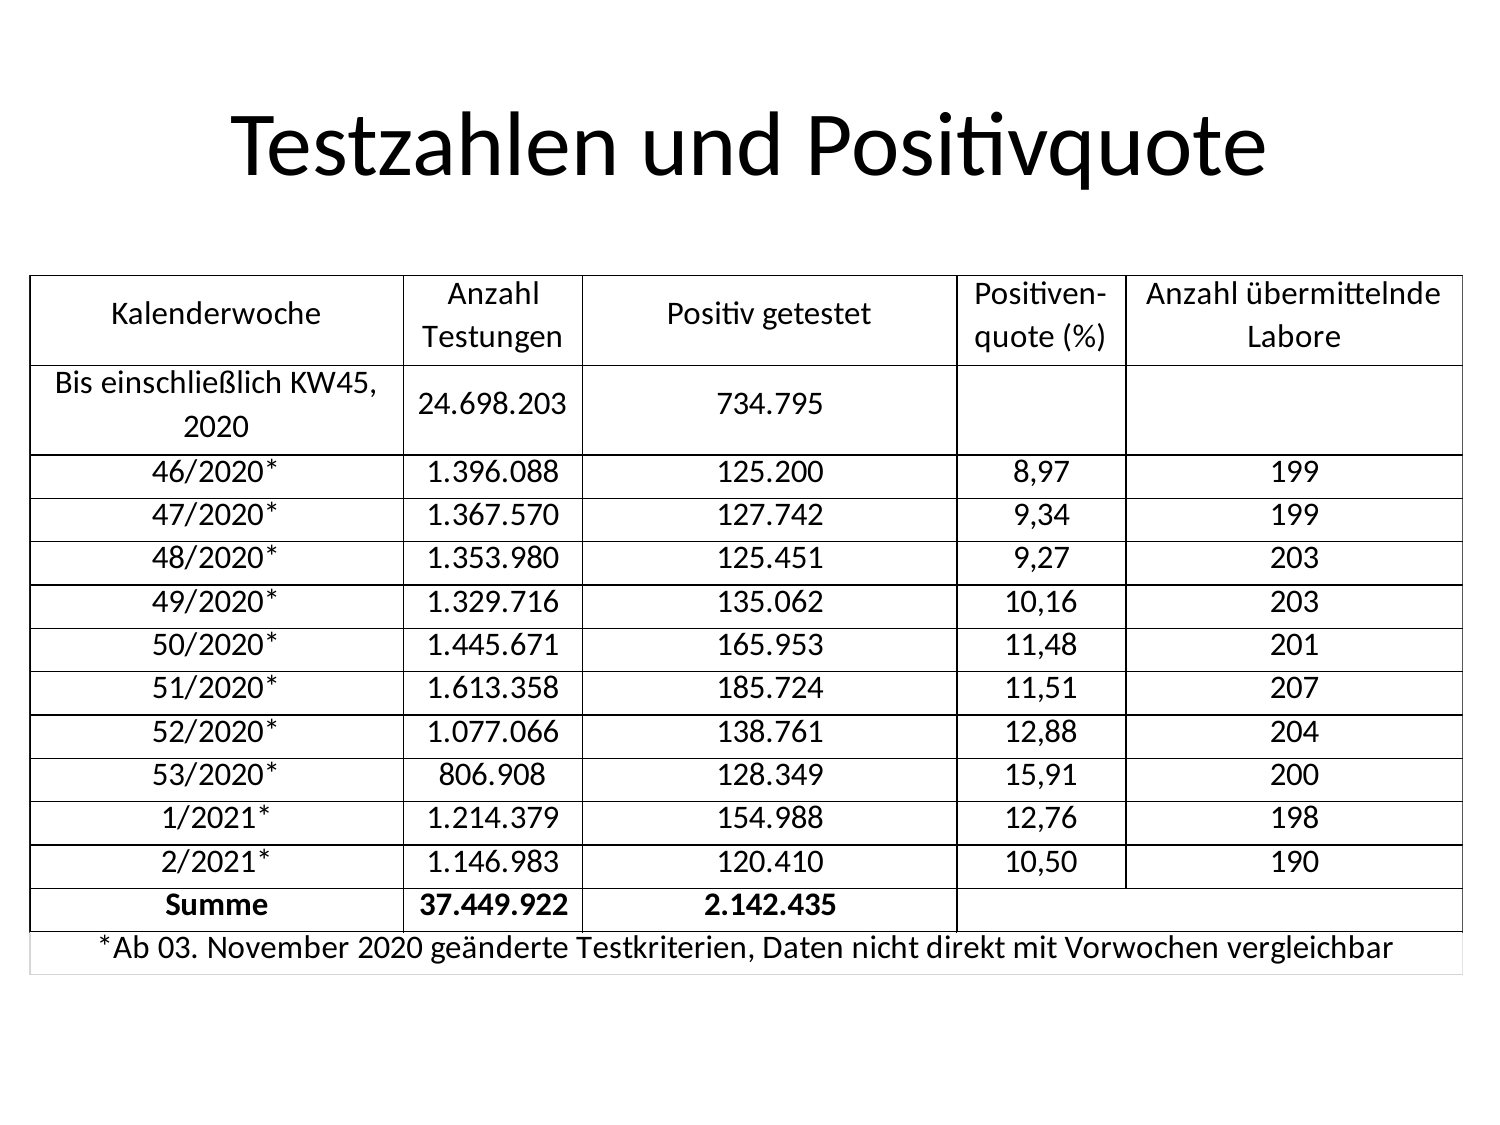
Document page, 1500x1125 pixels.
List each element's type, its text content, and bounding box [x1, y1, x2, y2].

picture [29, 274, 1465, 977]
title Testzahlen und Positivquote [75, 45, 1425, 233]
